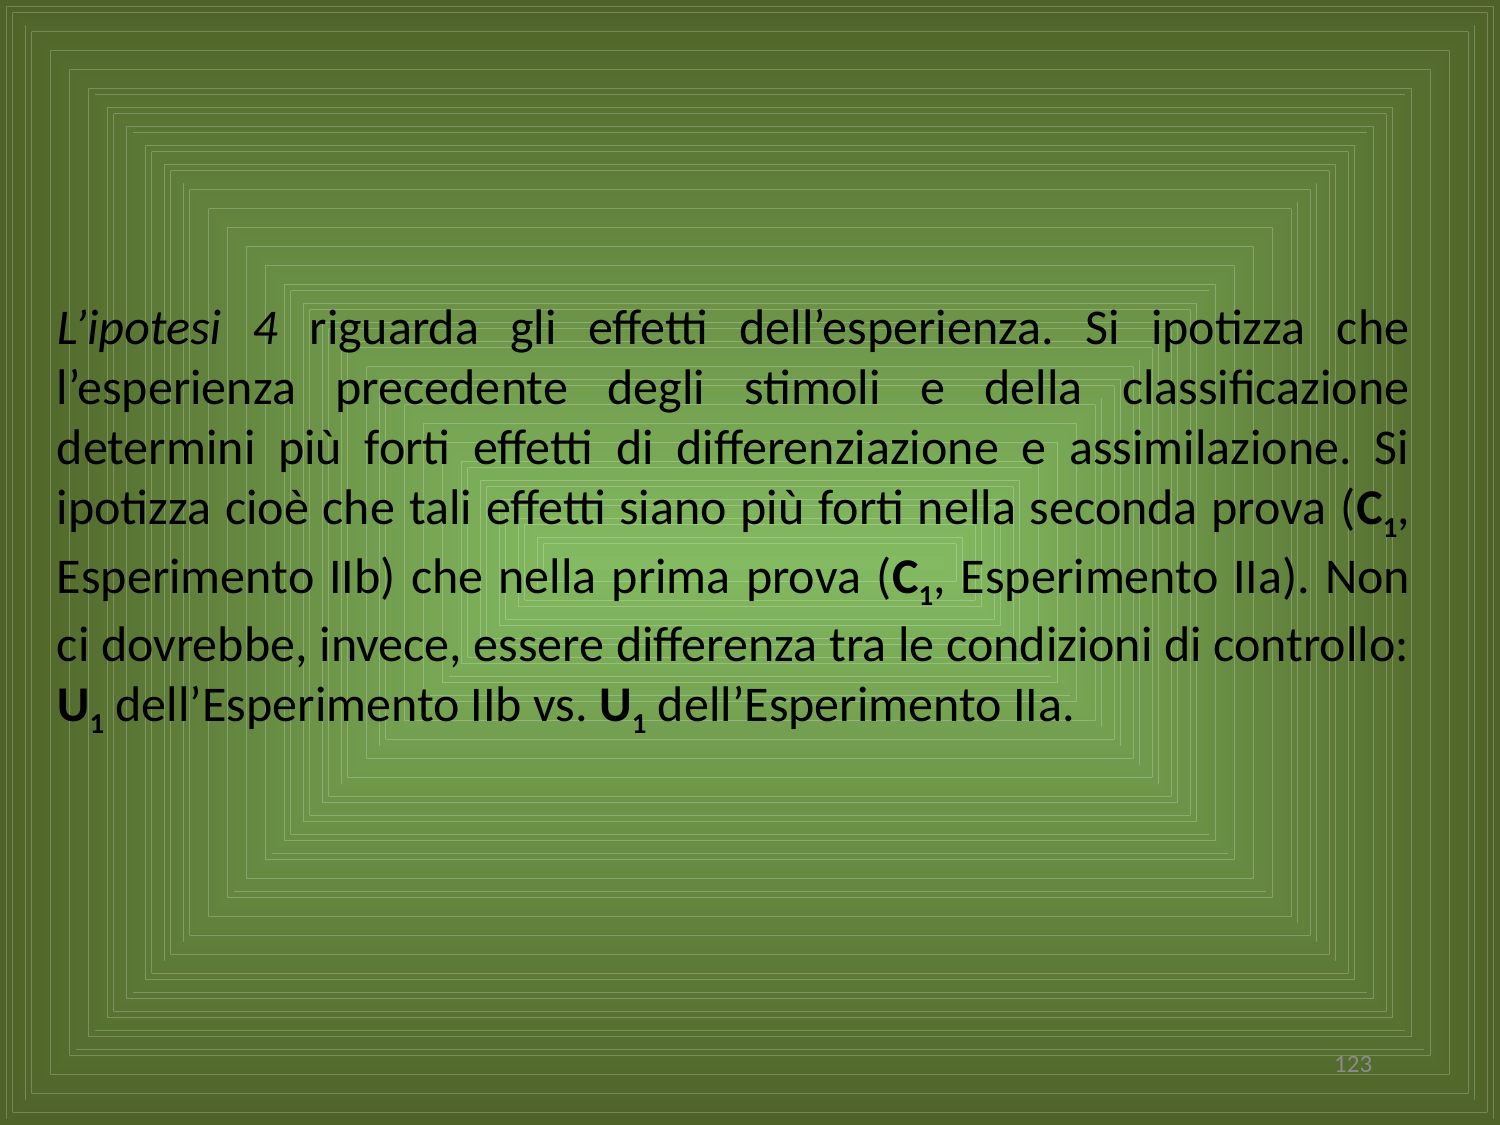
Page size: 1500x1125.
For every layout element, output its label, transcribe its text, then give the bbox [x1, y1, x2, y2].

slide_number 123 [1074, 1025, 1388, 1100]
text_box L’ipotesi 4 riguarda gli effetti dell’esperienza. Si ipotizza che l’esperienza precedente degli stimoli e della classificazione determini più forti effetti di differenziazione e assimilazione. Si ipotizza cioè che tali effetti siano più forti nella seconda prova (C1, Esperimento IIb) che nella prima prova (C1, Esperimento IIa). Non ci dovrebbe, invece, essere differenza tra le condizioni di controllo: U1 dell’Esperimento IIb vs. U1 dell’Esperimento IIa. [42, 287, 1425, 747]
